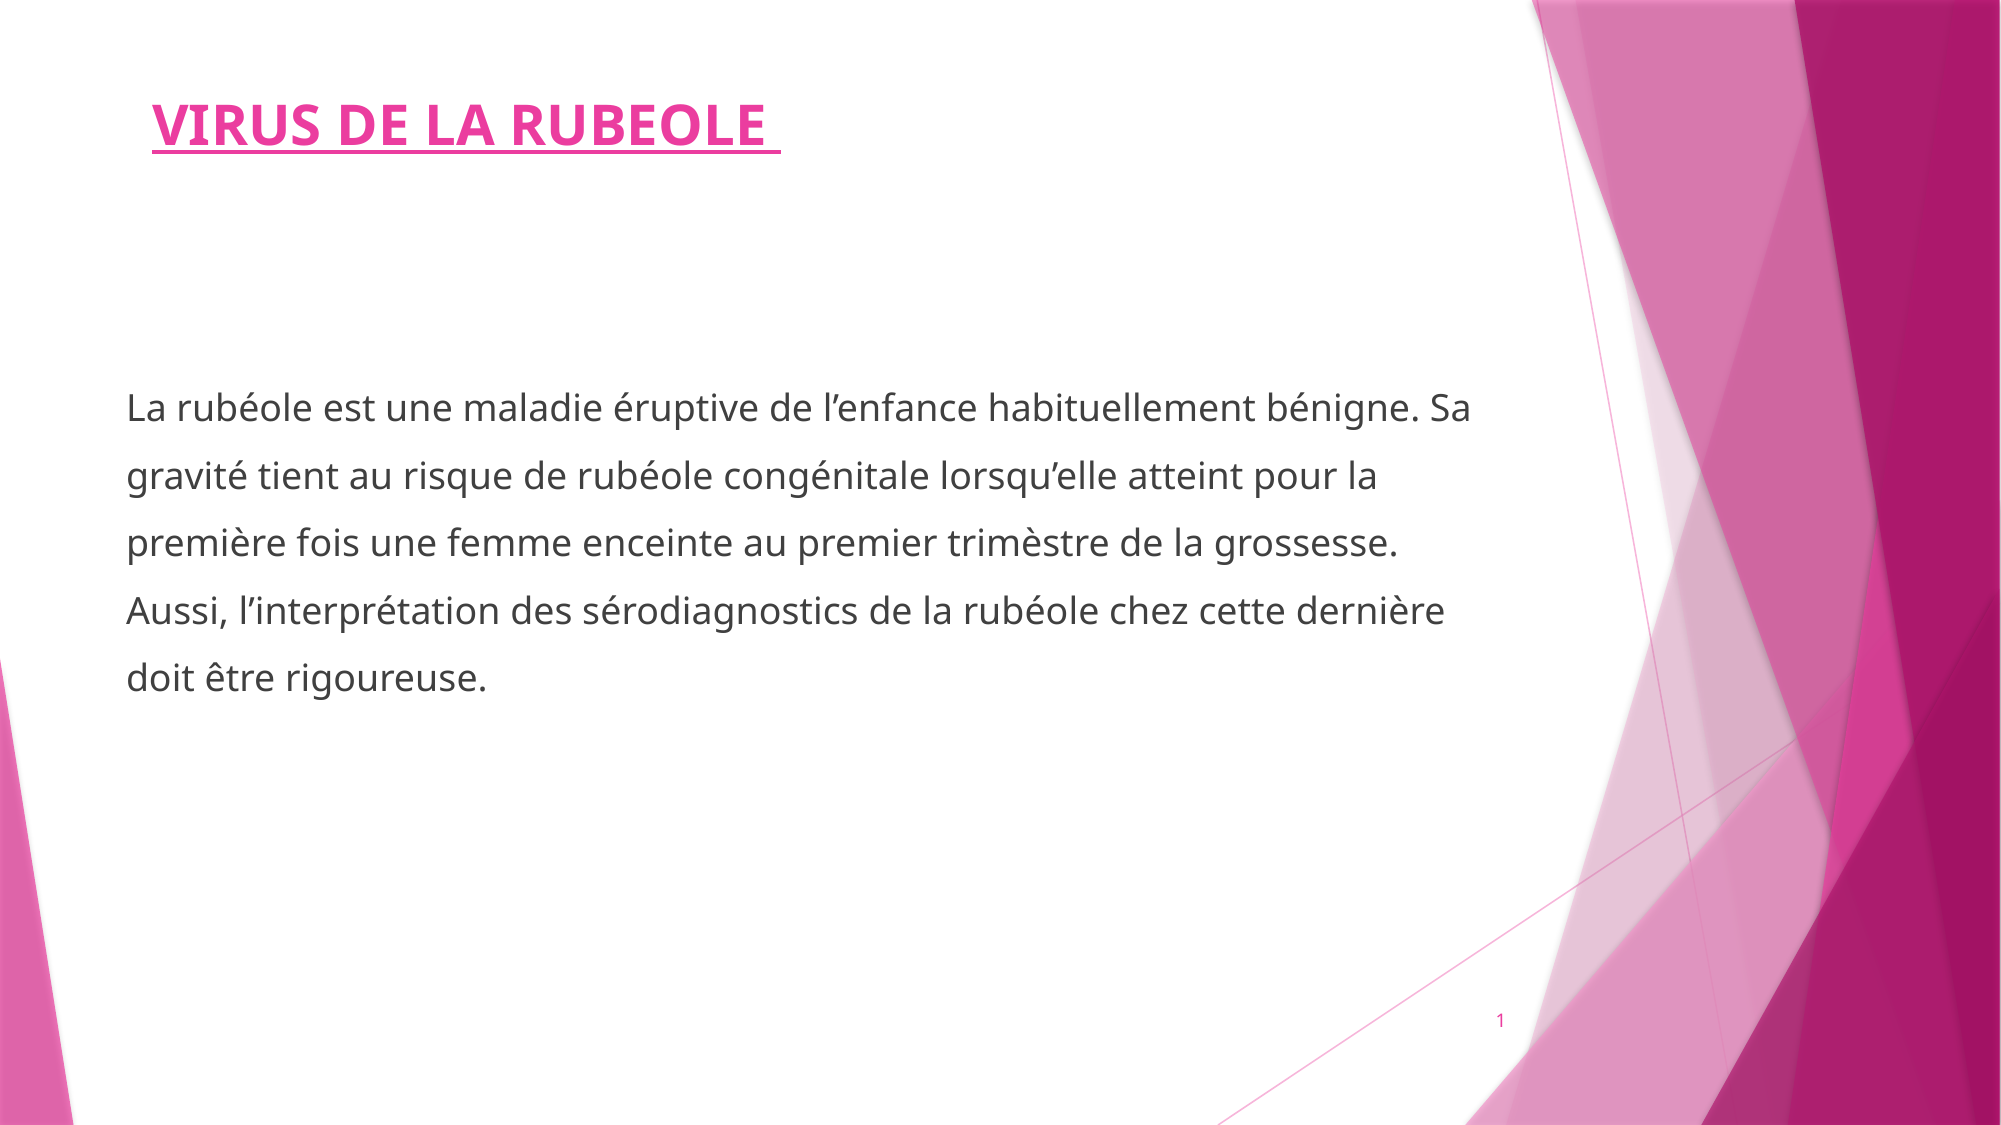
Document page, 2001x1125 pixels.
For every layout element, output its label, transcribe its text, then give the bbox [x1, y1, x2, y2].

title VIRUS DE LA RUBEOLE [137, 82, 1863, 300]
slide_number 1 [1409, 991, 1522, 1051]
list La rubéole est une maladie éruptive de l’enfance habituellement bénigne. Sa gravité tient au risque de rubéole congénitale lorsqu’elle atteint pour la première fois une femme enceinte au premier trimèstre de la grossesse. Aussi, l’interprétation des sérodiagnostics de la rubéole chez cette dernière doit être rigoureuse. [111, 354, 1522, 992]
